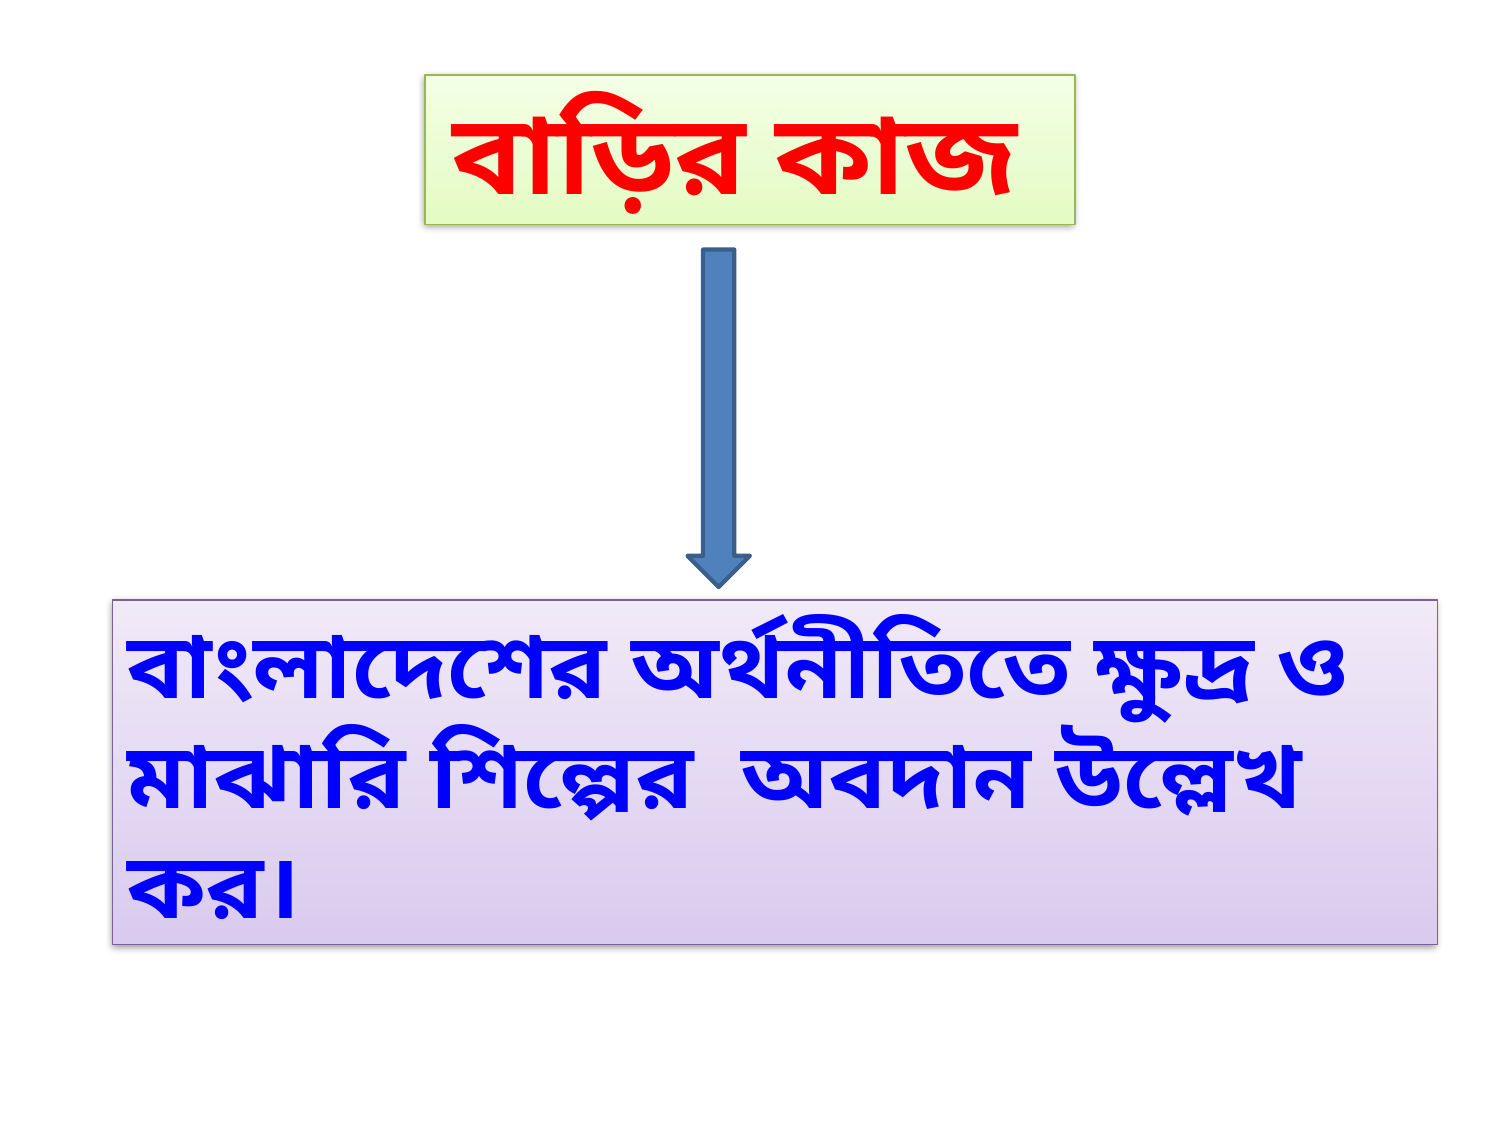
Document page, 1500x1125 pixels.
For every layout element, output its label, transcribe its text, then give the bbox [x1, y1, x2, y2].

text_box বাংলাদেশের অর্থনীতিতে ক্ষুদ্র ও মাঝারি শিল্পের অবদান উল্লেখ কর। [112, 599, 1438, 945]
text_box [685, 247, 752, 590]
text_box বাড়ির কাজ [424, 74, 1076, 225]
